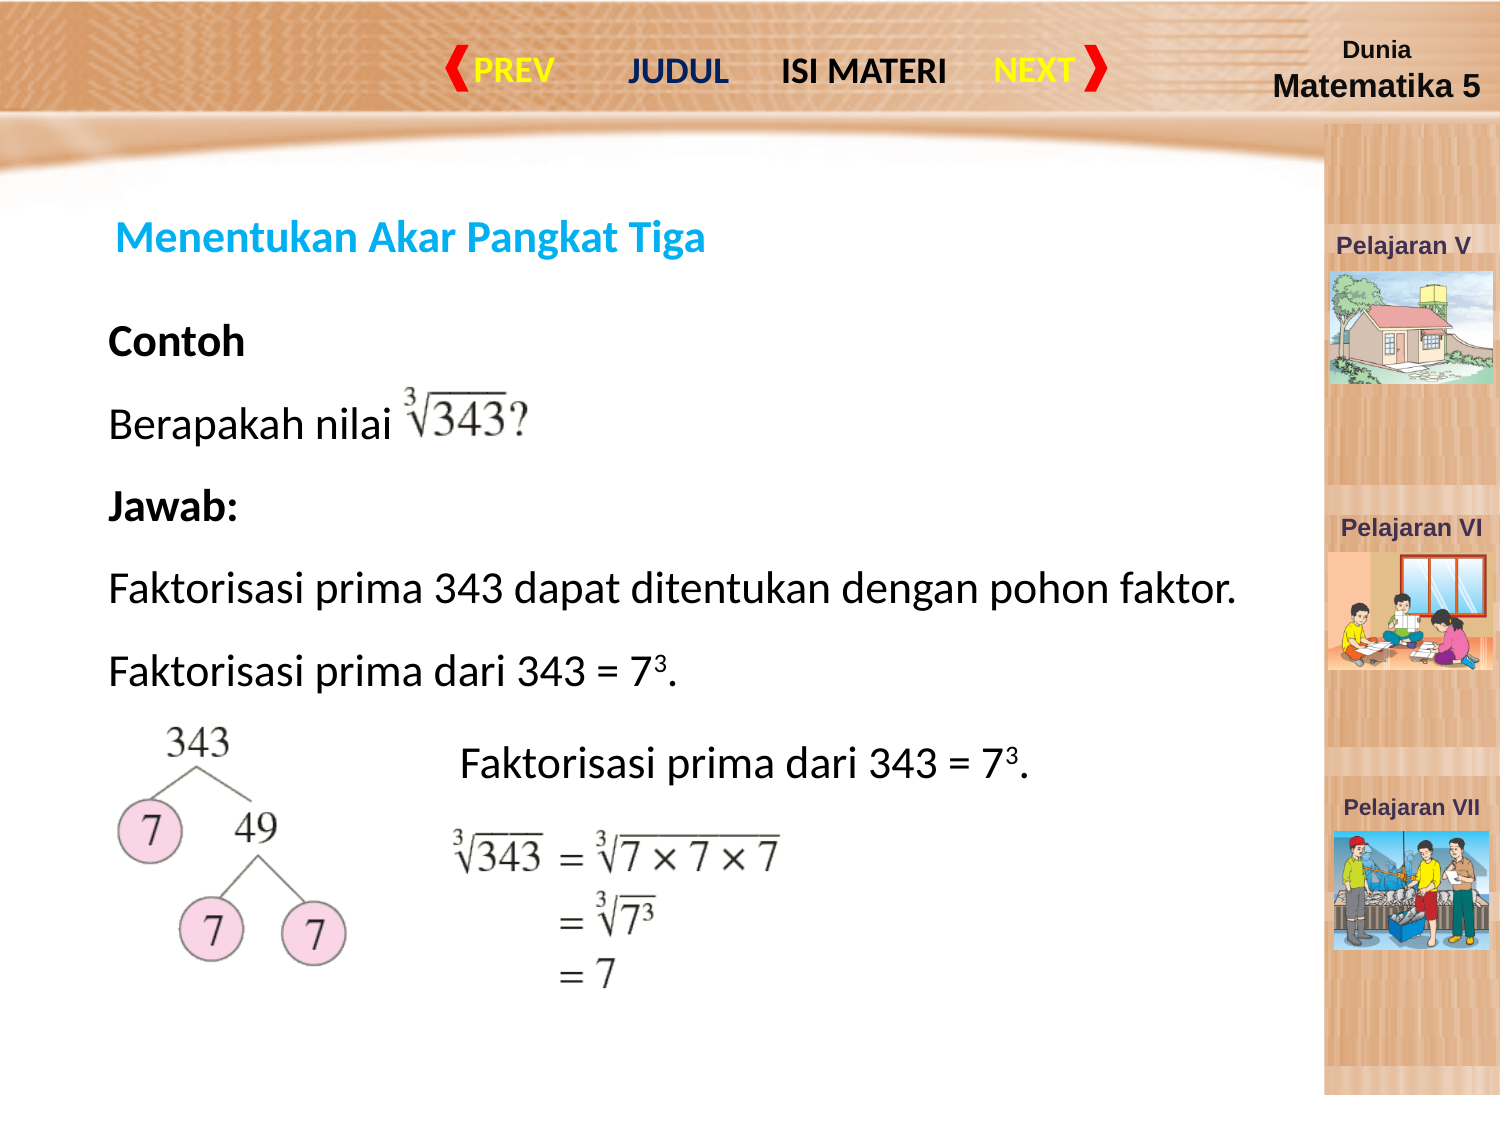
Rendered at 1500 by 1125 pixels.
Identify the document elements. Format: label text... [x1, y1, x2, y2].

picture [105, 709, 366, 984]
text_box Faktorisasi prima dari 343 = 73. [445, 697, 1114, 796]
picture [1330, 271, 1493, 384]
text_box Menentukan Akar Pangkat Tiga [100, 199, 722, 269]
picture [1328, 552, 1493, 670]
picture [1334, 831, 1489, 950]
text_box Contoh Berapakah nilai Jawab: Faktorisasi prima 343 dapat ditentukan dengan pohon faktor. Faktorisasi prima dari 343 = 73. [93, 275, 1325, 703]
picture [392, 376, 535, 441]
picture [445, 814, 798, 994]
